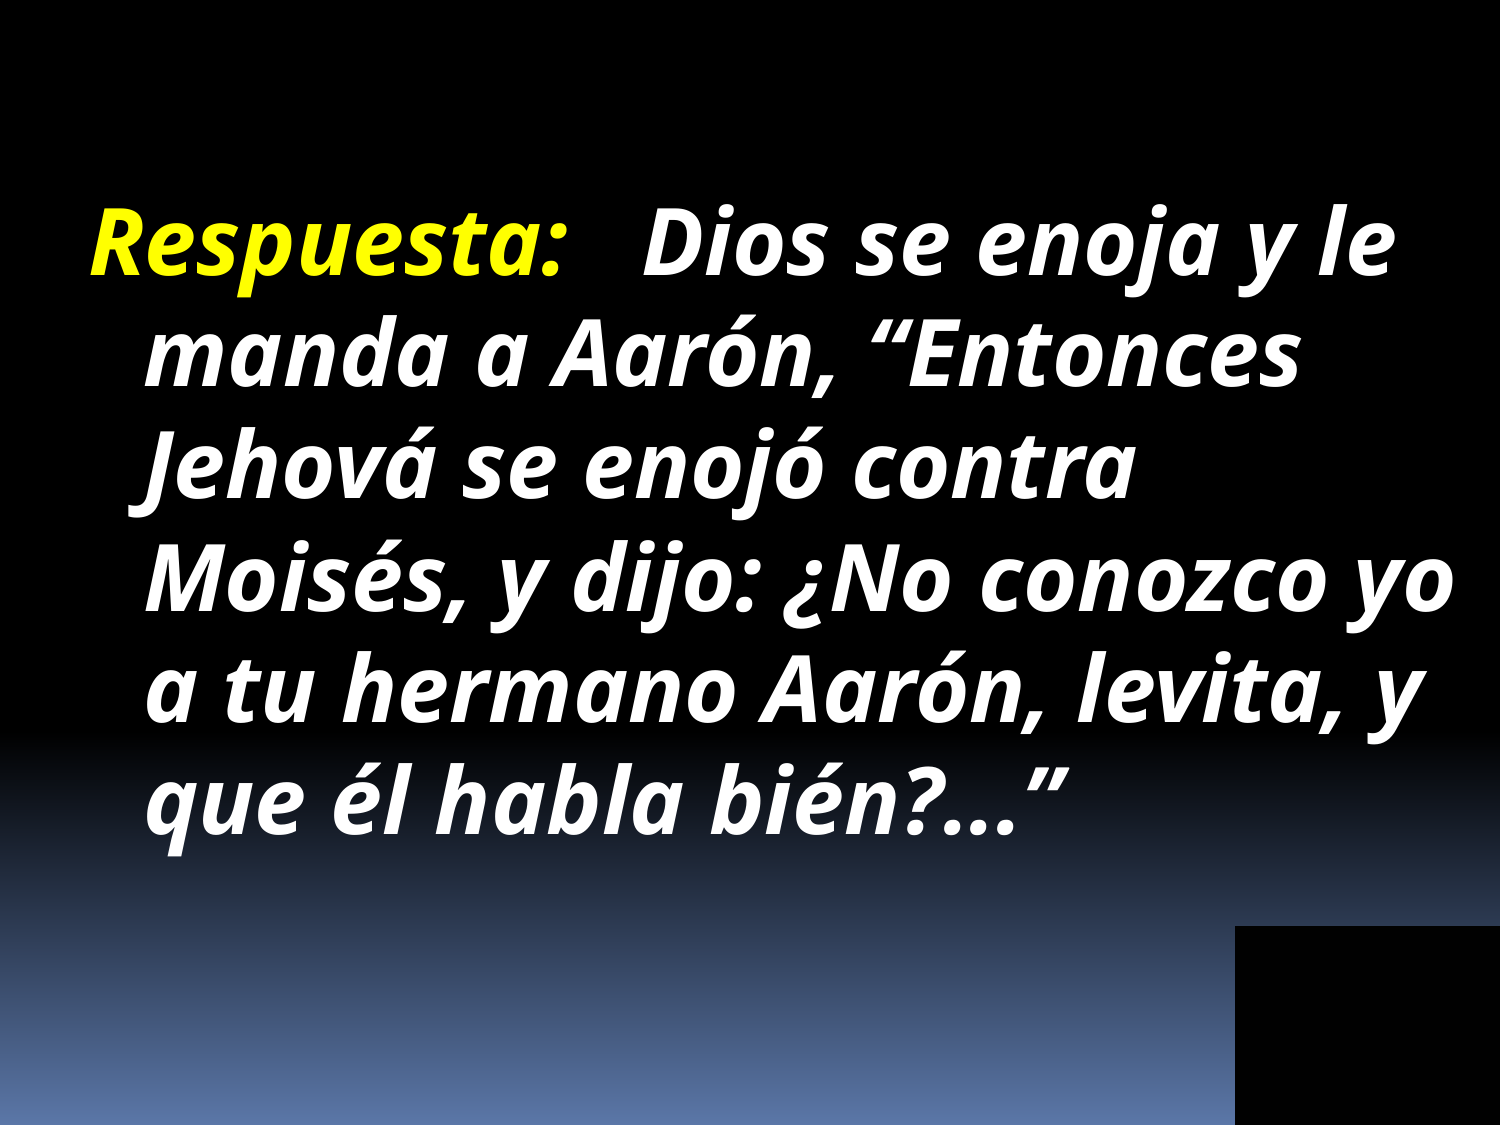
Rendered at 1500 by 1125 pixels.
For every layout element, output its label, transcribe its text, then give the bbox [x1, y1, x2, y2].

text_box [1233, 925, 1500, 1125]
list Respuesta: Dios se enoja y le manda a Aarón, “Entonces Jehová se enojó contra Moisés, y dijo: ¿No conozco yo a tu hermano Aarón, levita, y que él habla bién?...” [62, 50, 1500, 863]
